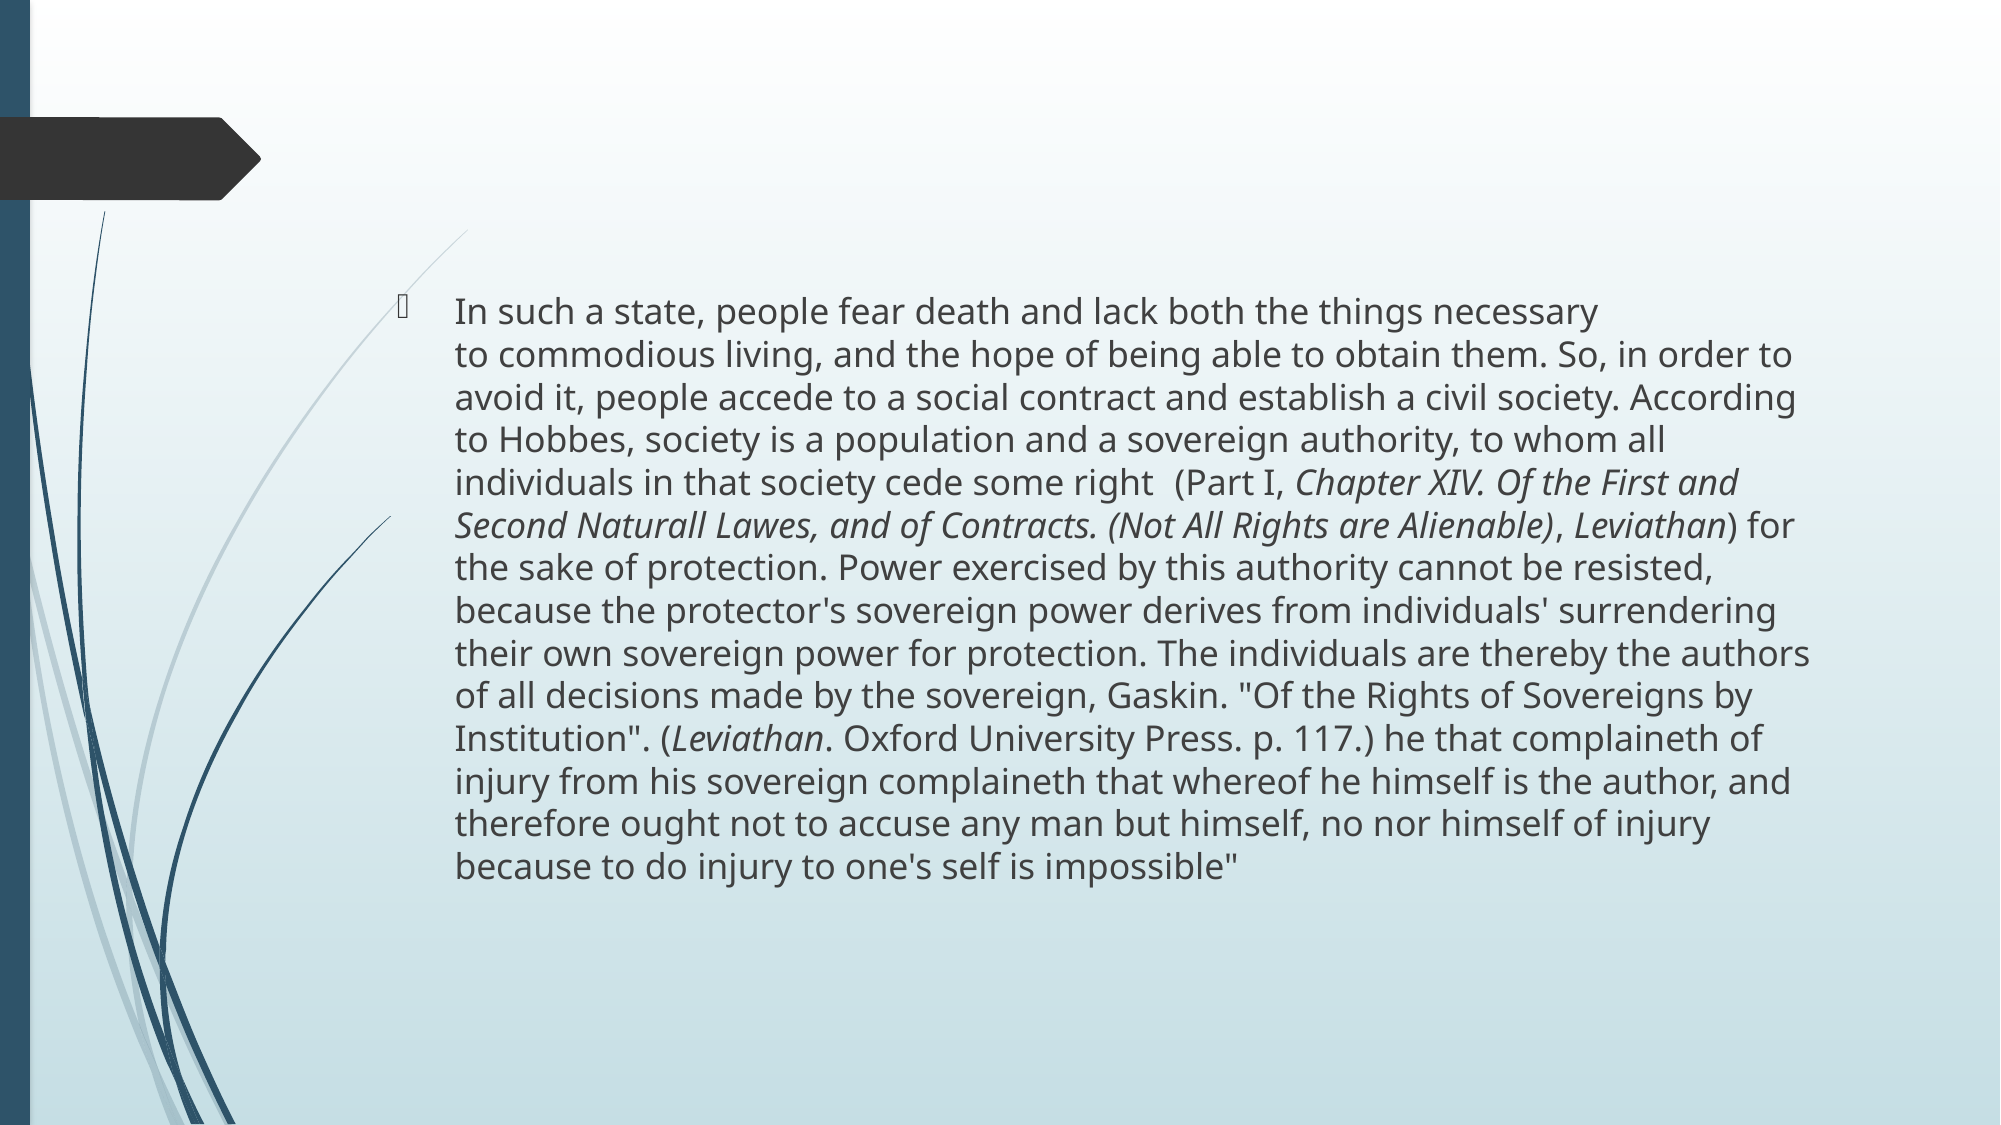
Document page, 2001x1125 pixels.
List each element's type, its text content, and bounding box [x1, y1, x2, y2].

list In such a state, people fear death and lack both the things necessary to commodious living, and the hope of being able to obtain them. So, in order to avoid it, people accede to a social contract and establish a civil society. According to Hobbes, society is a population and a sovereign authority, to whom all individuals in that society cede some right (Part I, Chapter XIV. Of the First and Second Naturall Lawes, and of Contracts. (Not All Rights are Alienable), Leviathan) for the sake of protection. Power exercised by this authority cannot be resisted, because the protector's sovereign power derives from individuals' surrendering their own sovereign power for protection. The individuals are thereby the authors of all decisions made by the sovereign, Gaskin. "Of the Rights of Sovereigns by Institution". (Leviathan. Oxford University Press. p. 117.) he that complaineth of injury from his sovereign complaineth that whereof he himself is the author, and therefore ought not to accuse any man but himself, no nor himself of injury because to do injury to one's self is impossible" [381, 281, 1845, 902]
